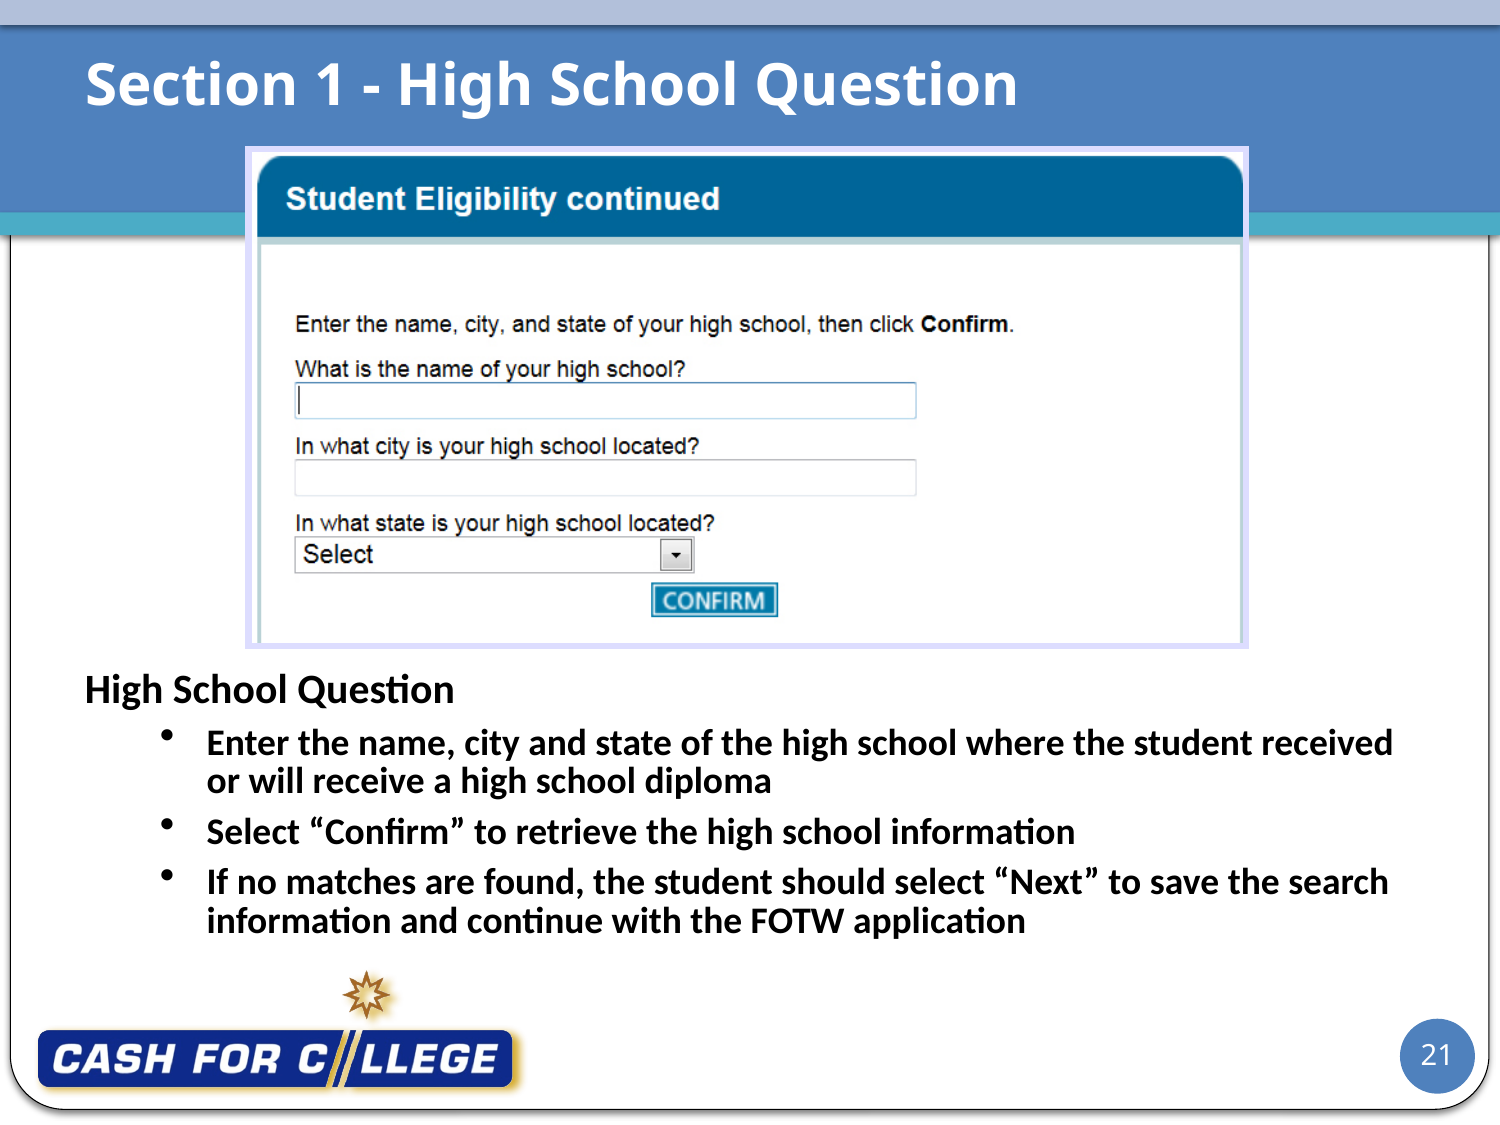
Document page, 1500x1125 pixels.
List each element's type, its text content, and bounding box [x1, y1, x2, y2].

picture [567, 187, 634, 210]
picture [308, 187, 335, 210]
picture [684, 192, 699, 210]
text_box High School Question Enter the name, city and state of the high school where the student received or will receive a high school diploma Select “Confirm” to retrieve the high school information If no matches are found, the student should select “Next” to save the search information and continue with the FOTW application [69, 662, 1442, 949]
picture [476, 187, 501, 210]
picture [446, 192, 471, 216]
picture [665, 192, 680, 210]
picture [417, 187, 443, 210]
picture [37, 949, 513, 1098]
picture [505, 192, 510, 210]
picture [637, 192, 642, 210]
picture [251, 151, 1244, 643]
picture [702, 187, 719, 210]
picture [359, 192, 374, 210]
picture [378, 192, 393, 210]
picture [514, 187, 519, 210]
picture [395, 187, 406, 210]
picture [646, 192, 661, 210]
title Section 1 - High School Question [70, 14, 1346, 203]
slide_number 21 [1399, 1018, 1475, 1094]
picture [286, 187, 306, 210]
picture [339, 187, 356, 210]
picture [523, 187, 557, 216]
